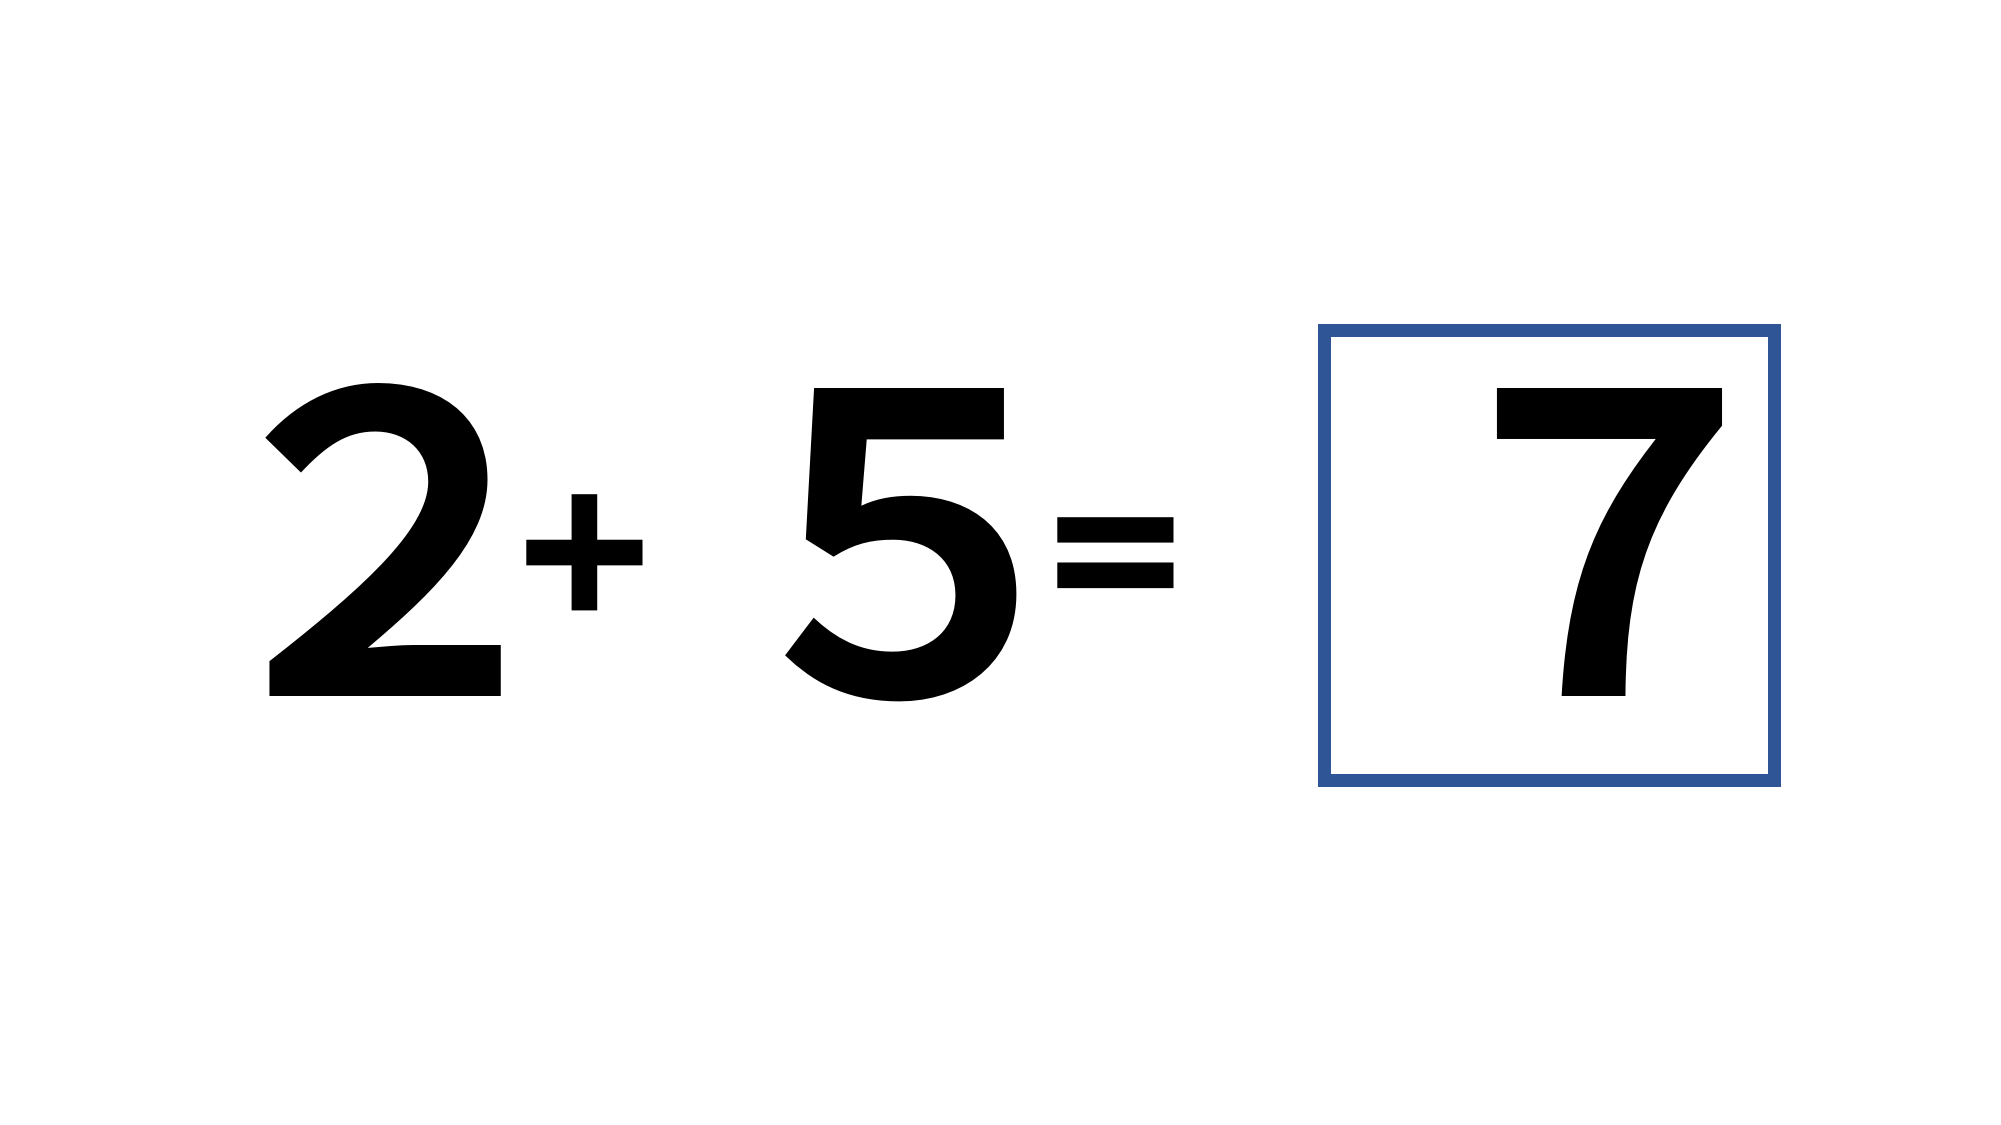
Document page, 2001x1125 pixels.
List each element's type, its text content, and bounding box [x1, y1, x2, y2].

text_box ５ [683, 274, 1016, 792]
text_box ７ [1388, 274, 1711, 792]
text_box [1324, 329, 1388, 781]
text_box [1711, 329, 1776, 781]
text_box + [502, 390, 668, 729]
text_box ２ [162, 274, 486, 792]
text_box = [1032, 390, 1226, 729]
